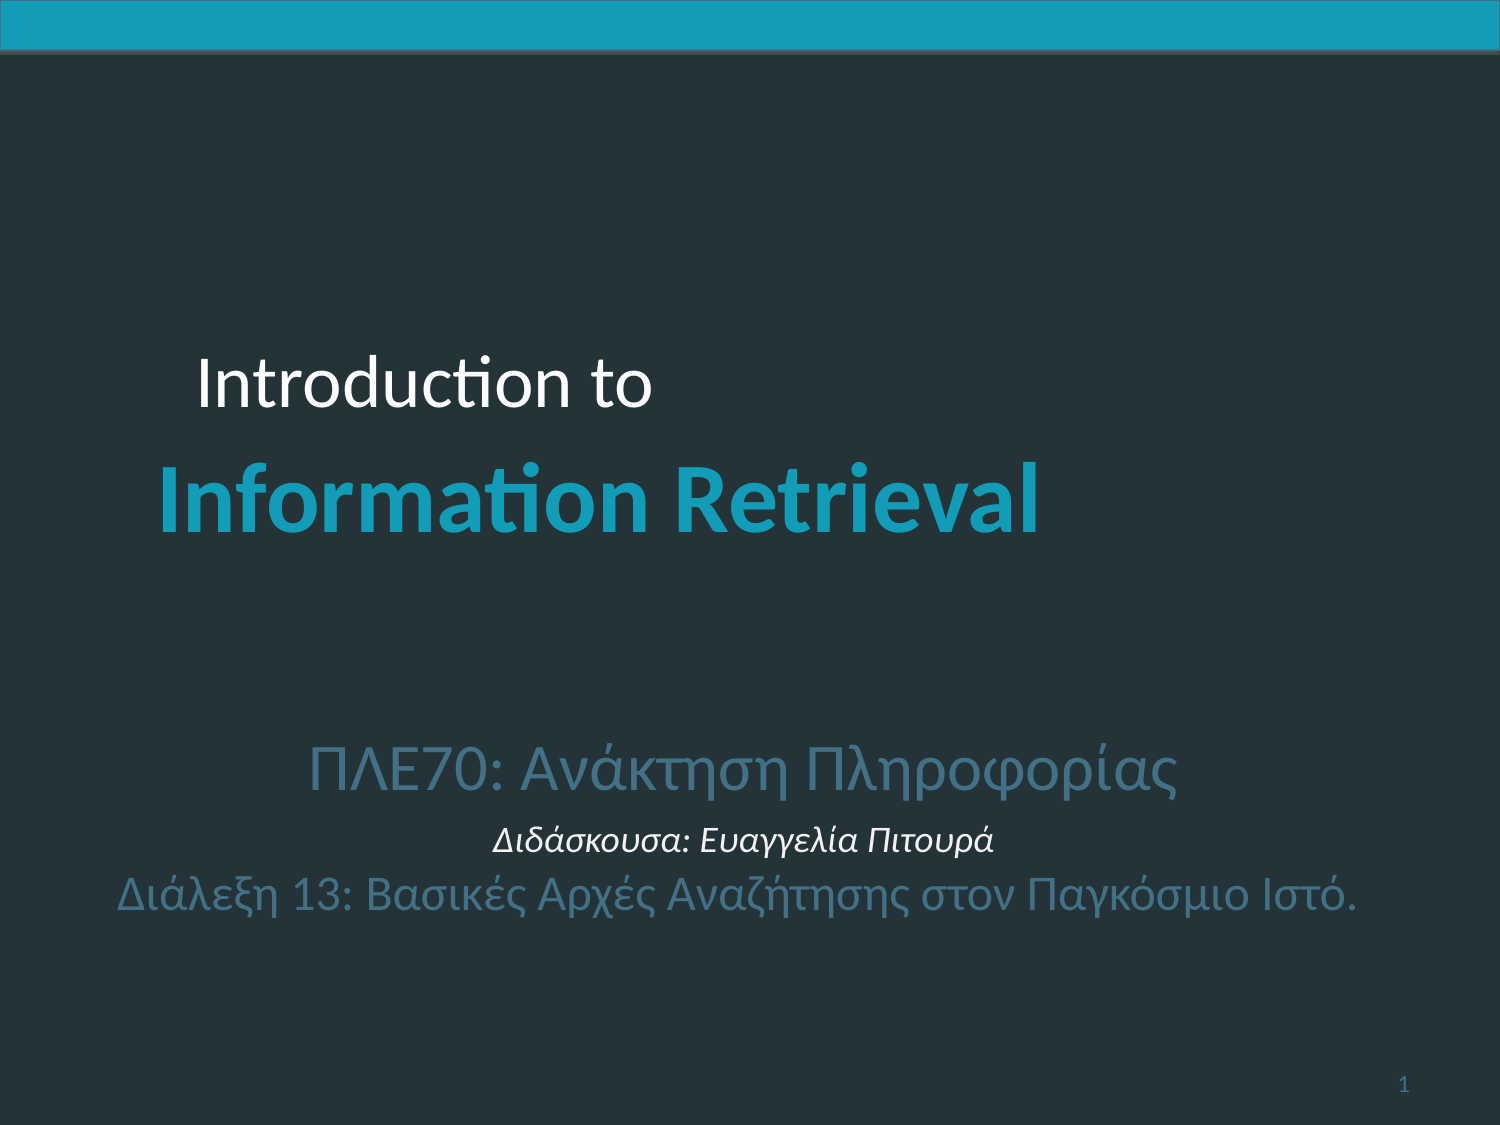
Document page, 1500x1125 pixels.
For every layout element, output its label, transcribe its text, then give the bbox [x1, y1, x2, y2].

subtitle ΠΛΕ70: Ανάκτηση Πληροφορίας Διδάσκουσα: Ευαγγελία Πιτουρά Διάλεξη 13: Βασικές Αρχές Αναζήτησης στον Παγκόσμιο Ιστό. [87, 715, 1401, 963]
slide_number 1 [1074, 1062, 1425, 1103]
